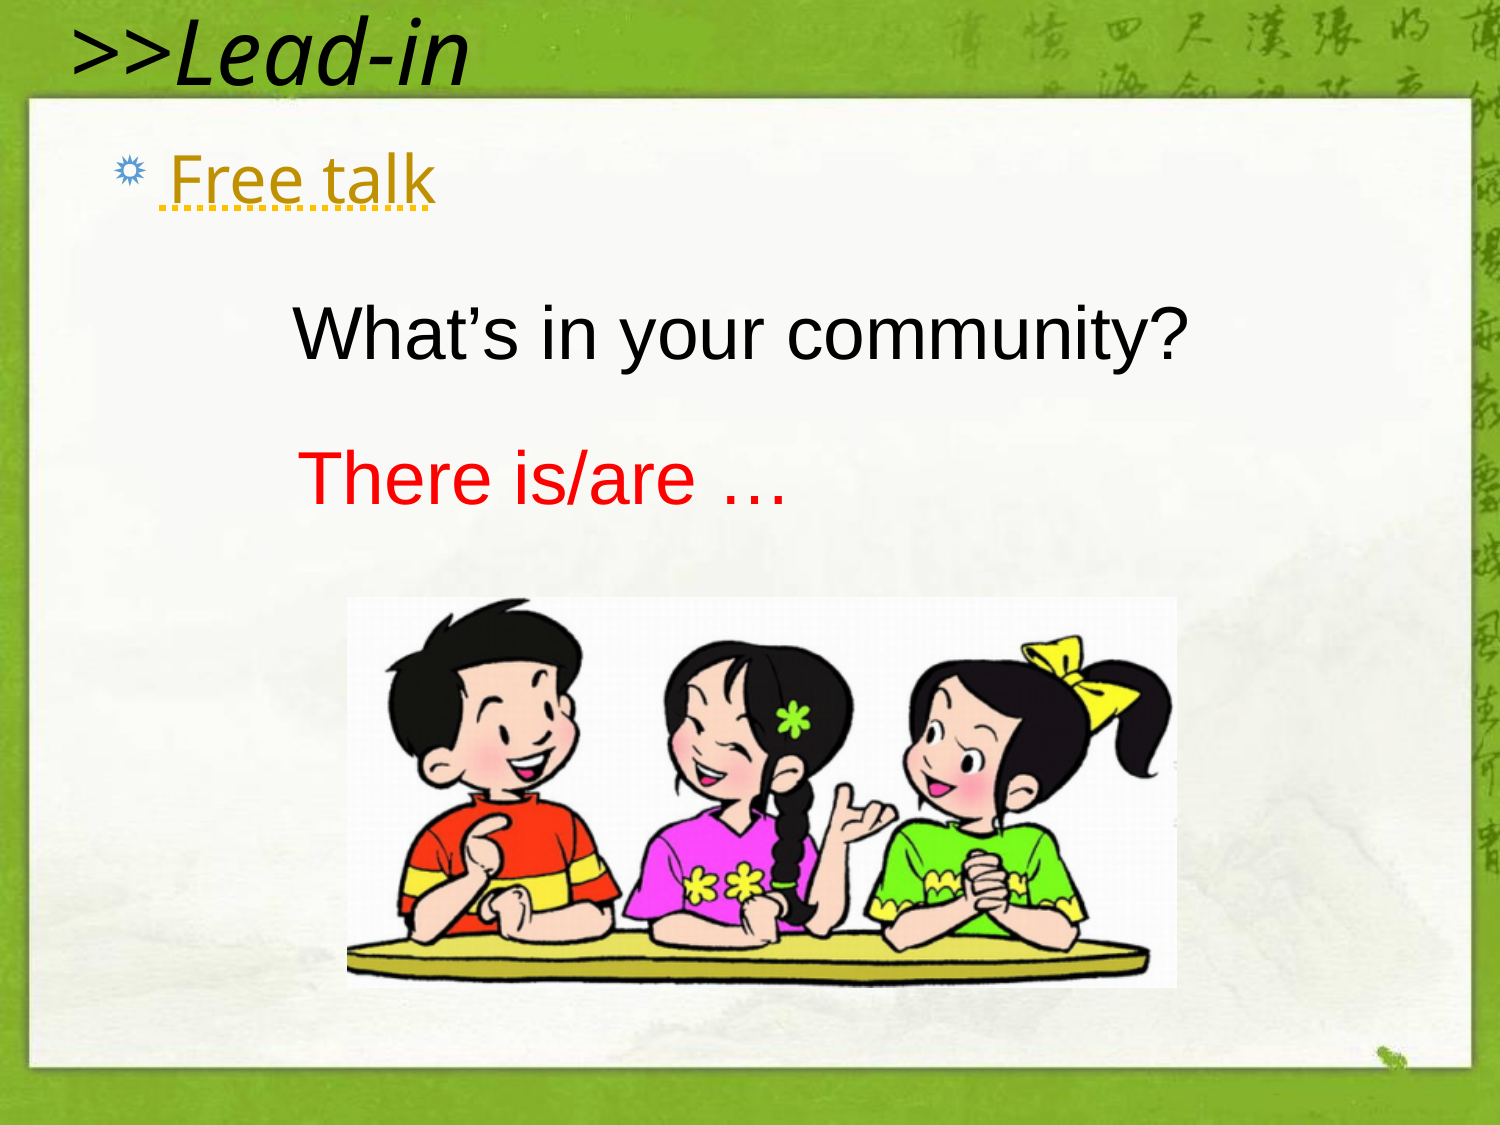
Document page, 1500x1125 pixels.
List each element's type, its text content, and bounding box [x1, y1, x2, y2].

footer [496, 1042, 1004, 1103]
title >>Lead-in [53, 0, 1247, 114]
text_box What’s in your community? [277, 231, 1270, 382]
text_box Free talk [80, 121, 1416, 228]
text_box There is/are … [282, 377, 808, 528]
picture [0, 0, 1500, 1125]
